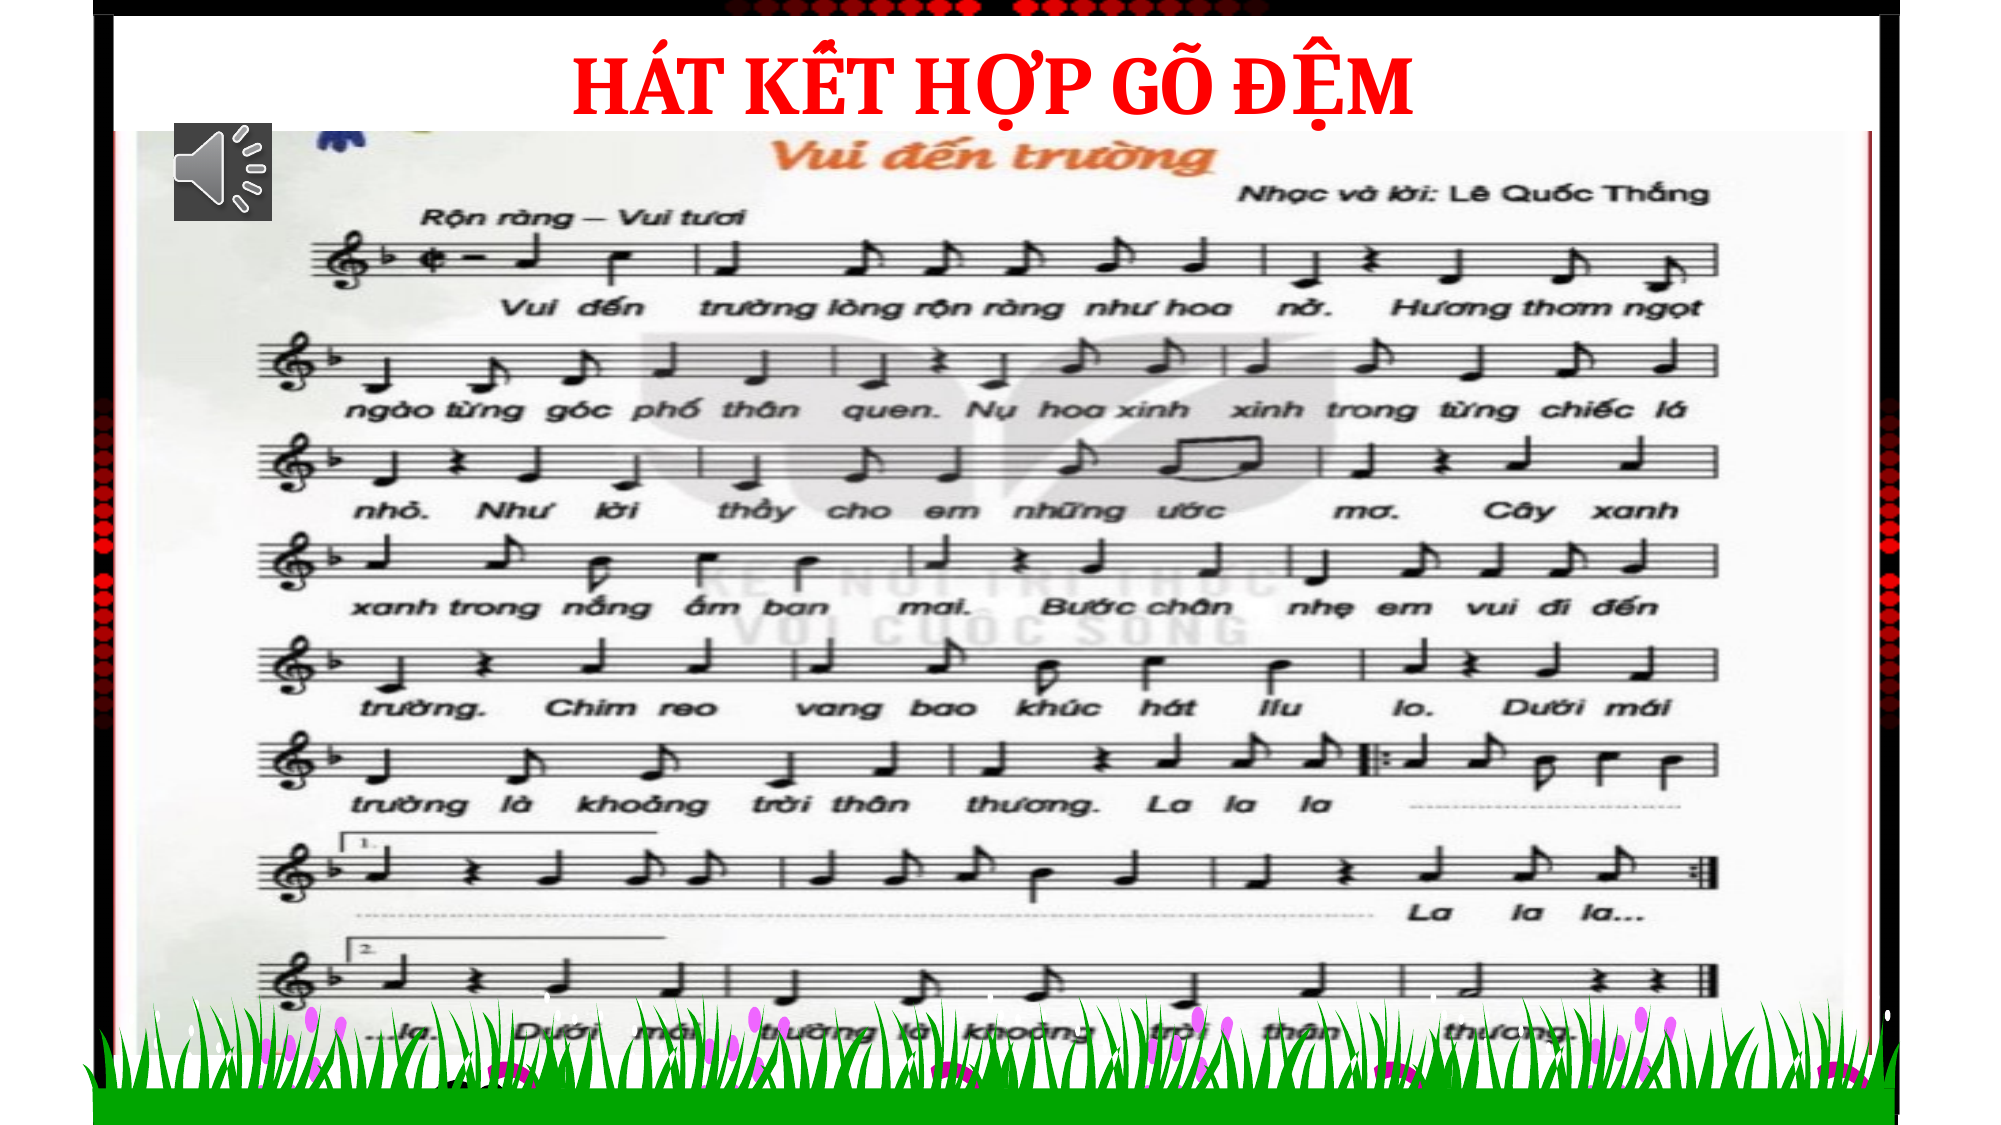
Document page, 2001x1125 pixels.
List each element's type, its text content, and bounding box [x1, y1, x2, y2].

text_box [82, 992, 1901, 1125]
picture [0, 0, 2000, 992]
text_box HÁT KẾT HỢP GÕ ĐỆM [296, 27, 1709, 130]
